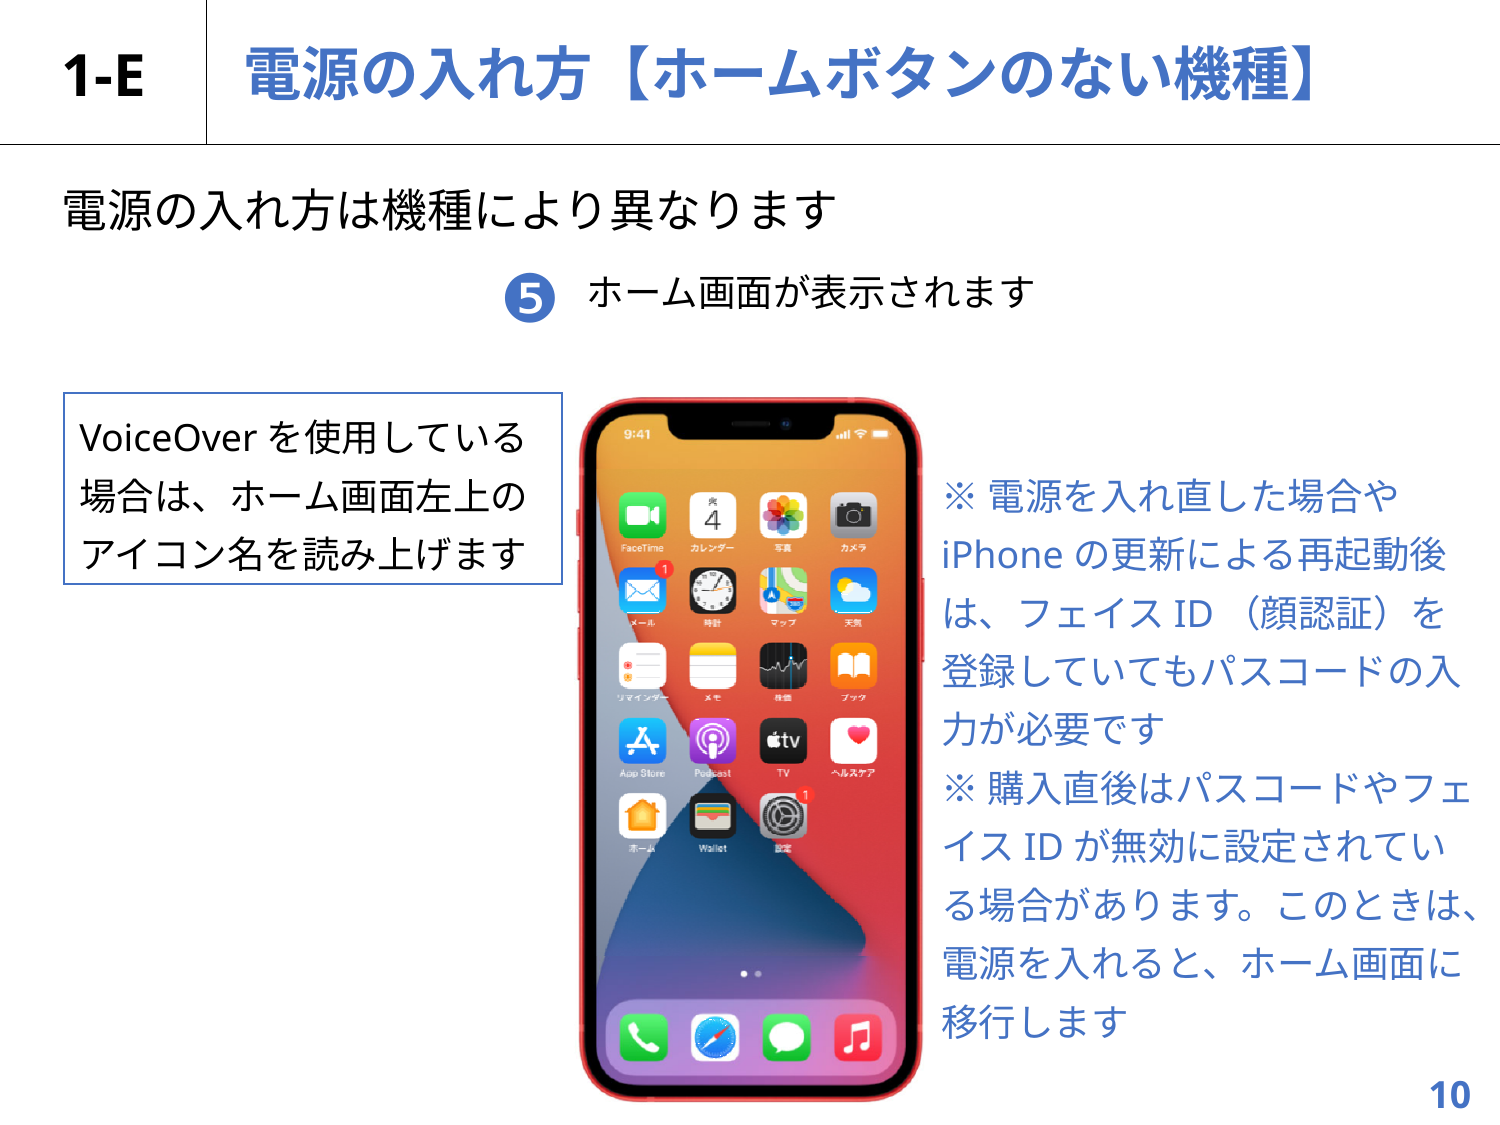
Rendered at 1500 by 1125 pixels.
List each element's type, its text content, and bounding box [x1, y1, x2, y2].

text_box 1-E [0, 0, 207, 147]
text_box ホーム画面が表示されます [571, 274, 1221, 322]
text_box ❺ [486, 274, 563, 343]
text_box VoiceOverを使用している場合は、ホーム画面左上の アイコン名を読み上げます [63, 392, 556, 585]
text_box ※電源を入れ直した場合やiPhoneの更新による再起動後は、フェイスID（顔認証）を登録していてもパスコードの入力が必要です ※購入直後はパスコードやフェイスIDが無効に設定されている場合があります。このときは、電源を入れると、ホーム画面に移行します [947, 451, 1499, 1052]
picture [556, 385, 947, 1124]
text_box 10 [1399, 1063, 1500, 1123]
title 電源の入れ方【ホームボタンのない機種】 [228, 36, 1472, 116]
text_box 電源の入れ方は機種により異なります [46, 180, 1422, 274]
